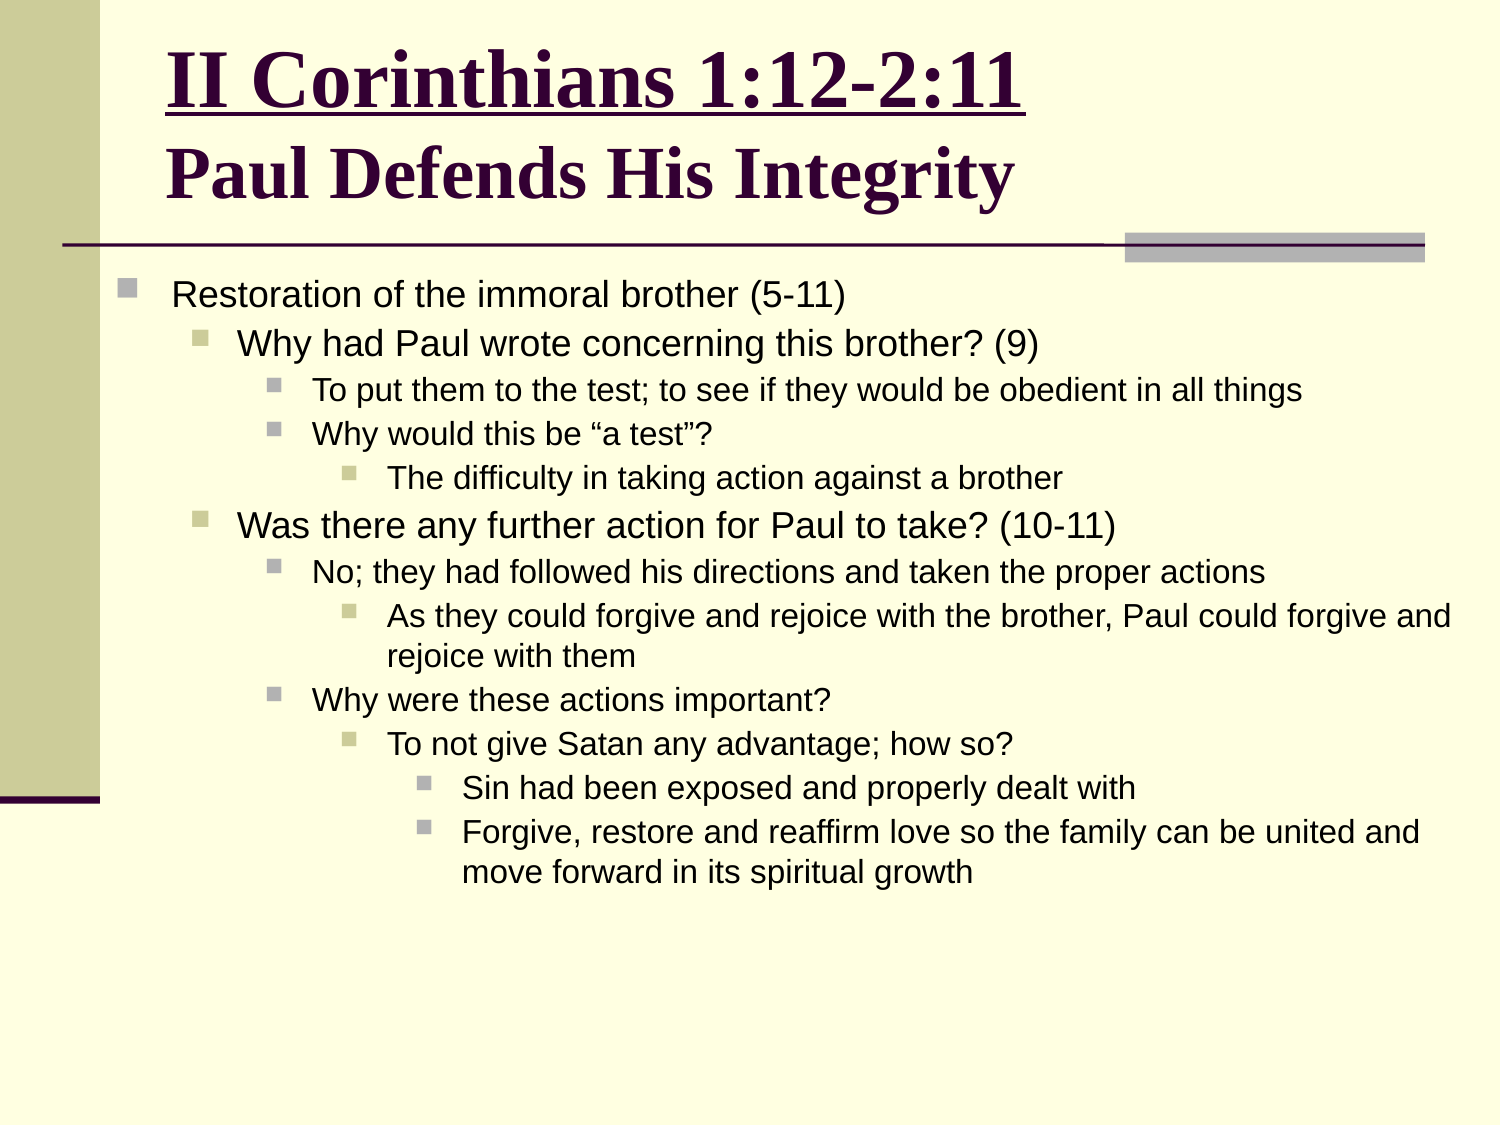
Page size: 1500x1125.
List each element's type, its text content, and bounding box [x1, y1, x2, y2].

text_box Restoration of the immoral brother (5-11) Why had Paul wrote concerning this brother? (9) To put them to the test; to see if they would be obedient in all things Why would this be “a test”? The difficulty in taking action against a brother Was there any further action for Paul to take? (10-11) No; they had followed his directions and taken the proper actions As they could forgive and rejoice with the brother, Paul could forgive and rejoice with them Why were these actions important? To not give Satan any advantage; how so? Sin had been exposed and properly dealt with Forgive, restore and reaffirm love so the family can be united and move forward in its spiritual growth [99, 262, 1488, 1100]
title II Corinthians 1:12-2:11 Paul Defends His Integrity [149, 24, 1426, 213]
